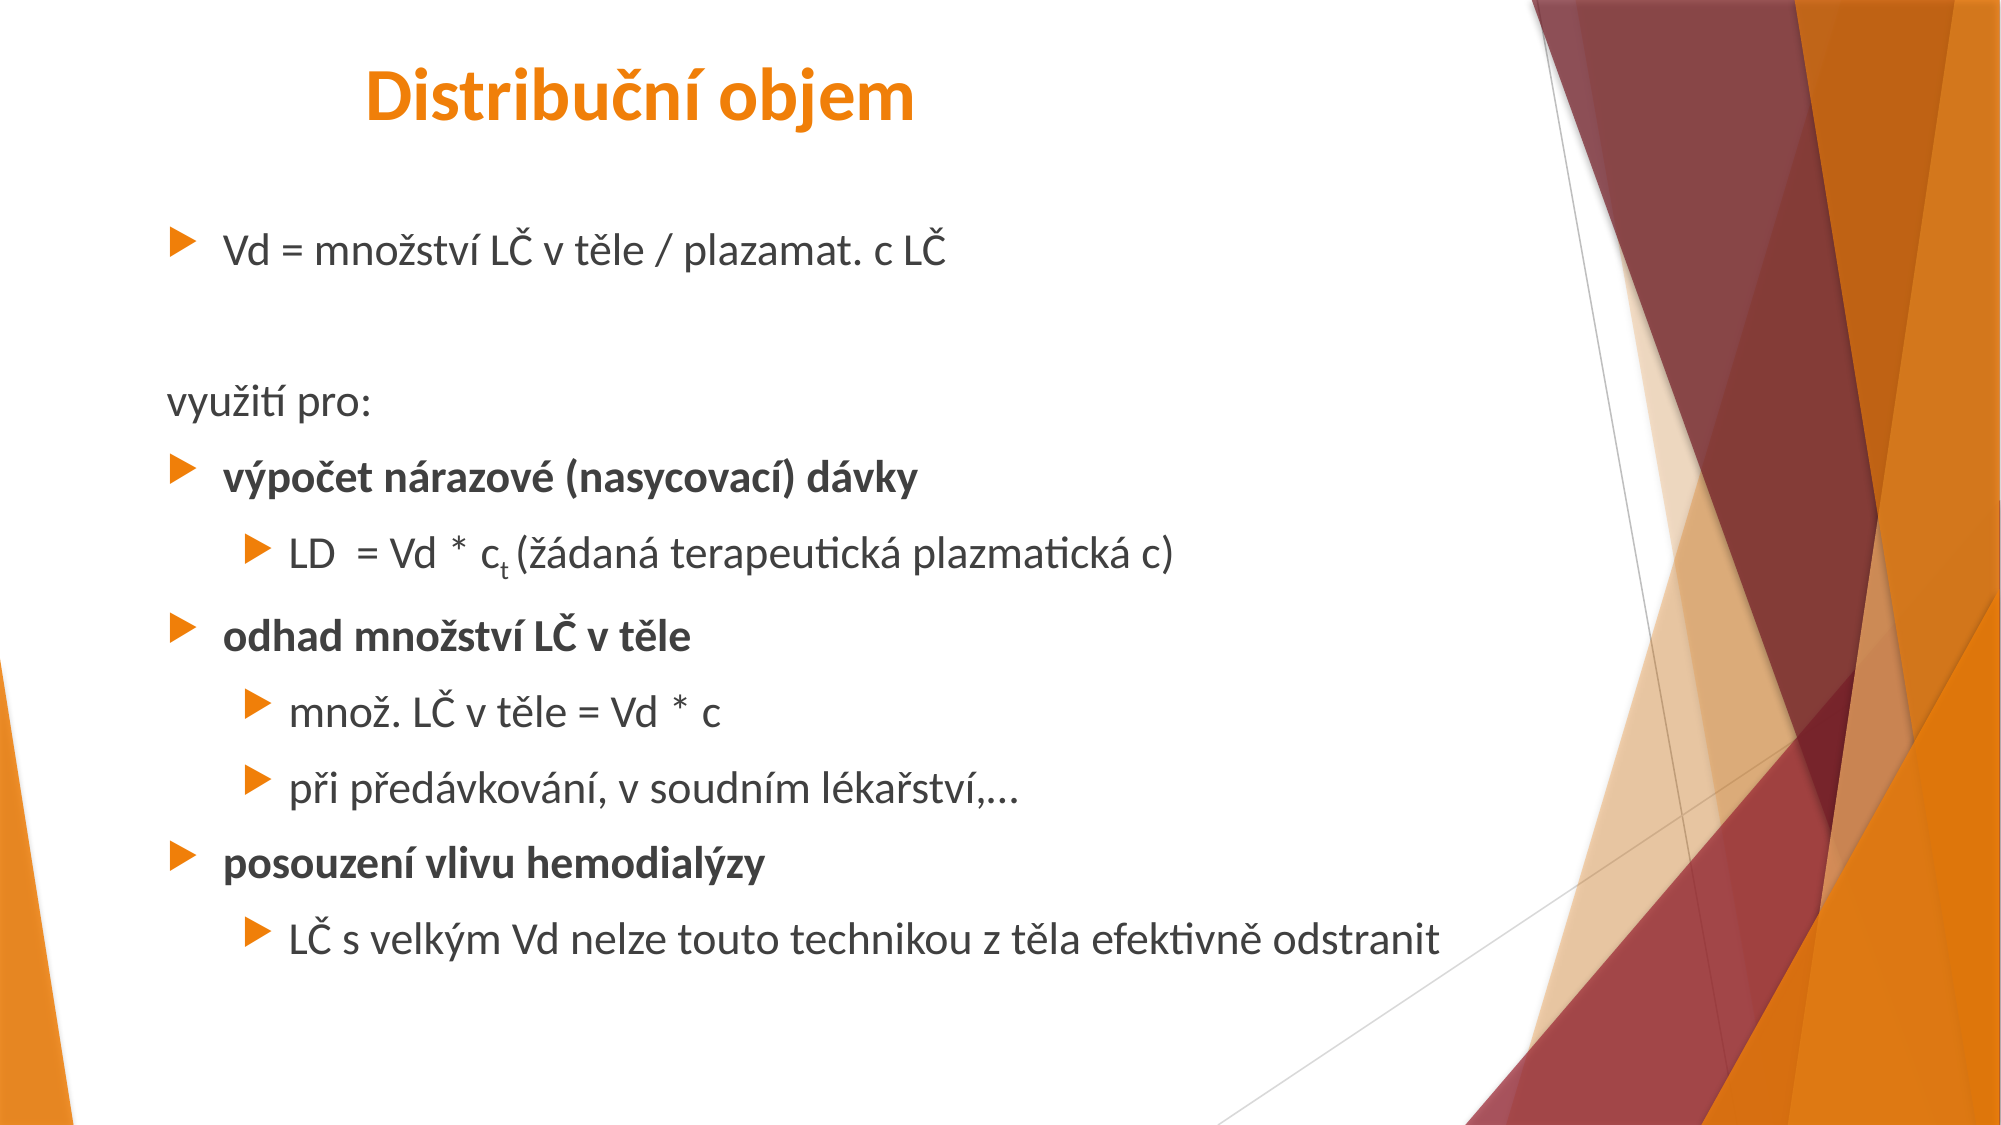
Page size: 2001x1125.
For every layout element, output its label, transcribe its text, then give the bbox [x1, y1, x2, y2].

title Distribuční objem [350, 37, 1688, 200]
list Vd = množství LČ v těle / plazamat. c LČ využití pro: výpočet nárazové (nasycovací) dávky LD = Vd * ct (žádaná terapeutická plazmatická c) odhad množství LČ v těle množ. LČ v těle = Vd * c při předávkování, v soudním lékařství,… posouzení vlivu hemodialýzy LČ s velkým Vd nelze touto technikou z těla efektivně odstranit [151, 211, 1490, 997]
